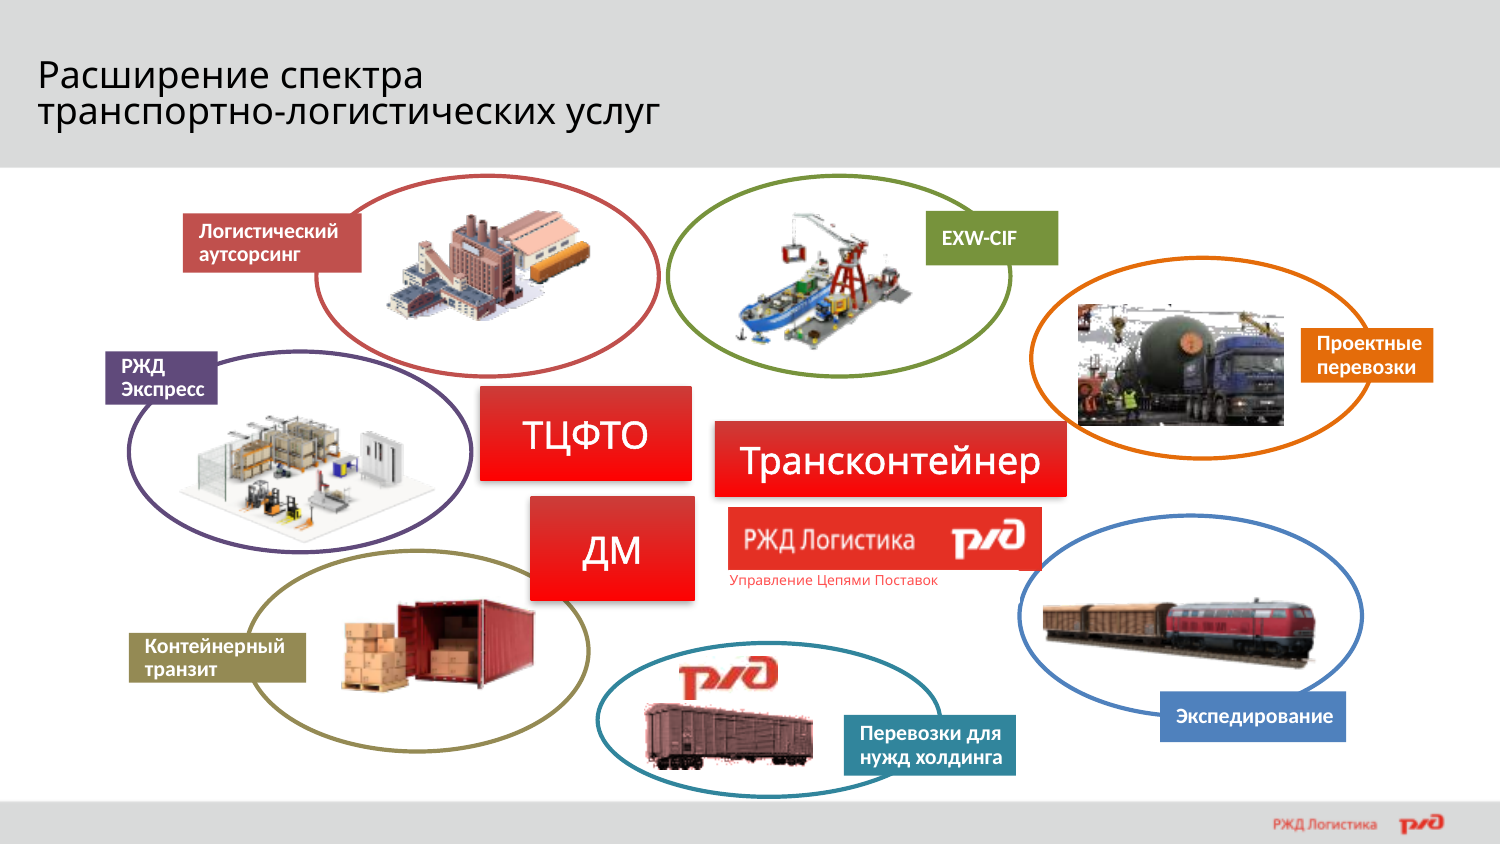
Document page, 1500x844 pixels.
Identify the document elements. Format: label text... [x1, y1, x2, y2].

picture [0, 0, 1500, 844]
text_box [126, 349, 474, 520]
text_box [247, 565, 515, 754]
text_box Перевозки для нужд холдинга [842, 713, 1018, 778]
text_box Трансконтейнер [714, 421, 1067, 497]
text_box РЖД Экспресс [103, 349, 220, 407]
text_box [341, 550, 497, 560]
text_box [665, 173, 971, 344]
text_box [386, 210, 595, 322]
text_box ТЦФТО [480, 386, 692, 481]
text_box [1072, 691, 1158, 717]
text_box EXW-CIF [924, 209, 1060, 267]
text_box Контейнерный транзит [127, 631, 308, 685]
title Расширение спектра транспортно-логистических услуг [22, 25, 1500, 166]
text_box [1018, 625, 1037, 664]
text_box [1087, 513, 1356, 584]
text_box [595, 640, 942, 799]
text_box [1029, 255, 1370, 461]
text_box Экспедирование [1158, 691, 1348, 744]
text_box [552, 611, 591, 716]
text_box [741, 267, 1013, 379]
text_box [714, 507, 1082, 617]
text_box ДМ [530, 496, 695, 601]
text_box Логистический аутсорсинг [181, 211, 364, 275]
text_box [314, 173, 661, 379]
text_box Проектные перевозки [1299, 326, 1435, 385]
